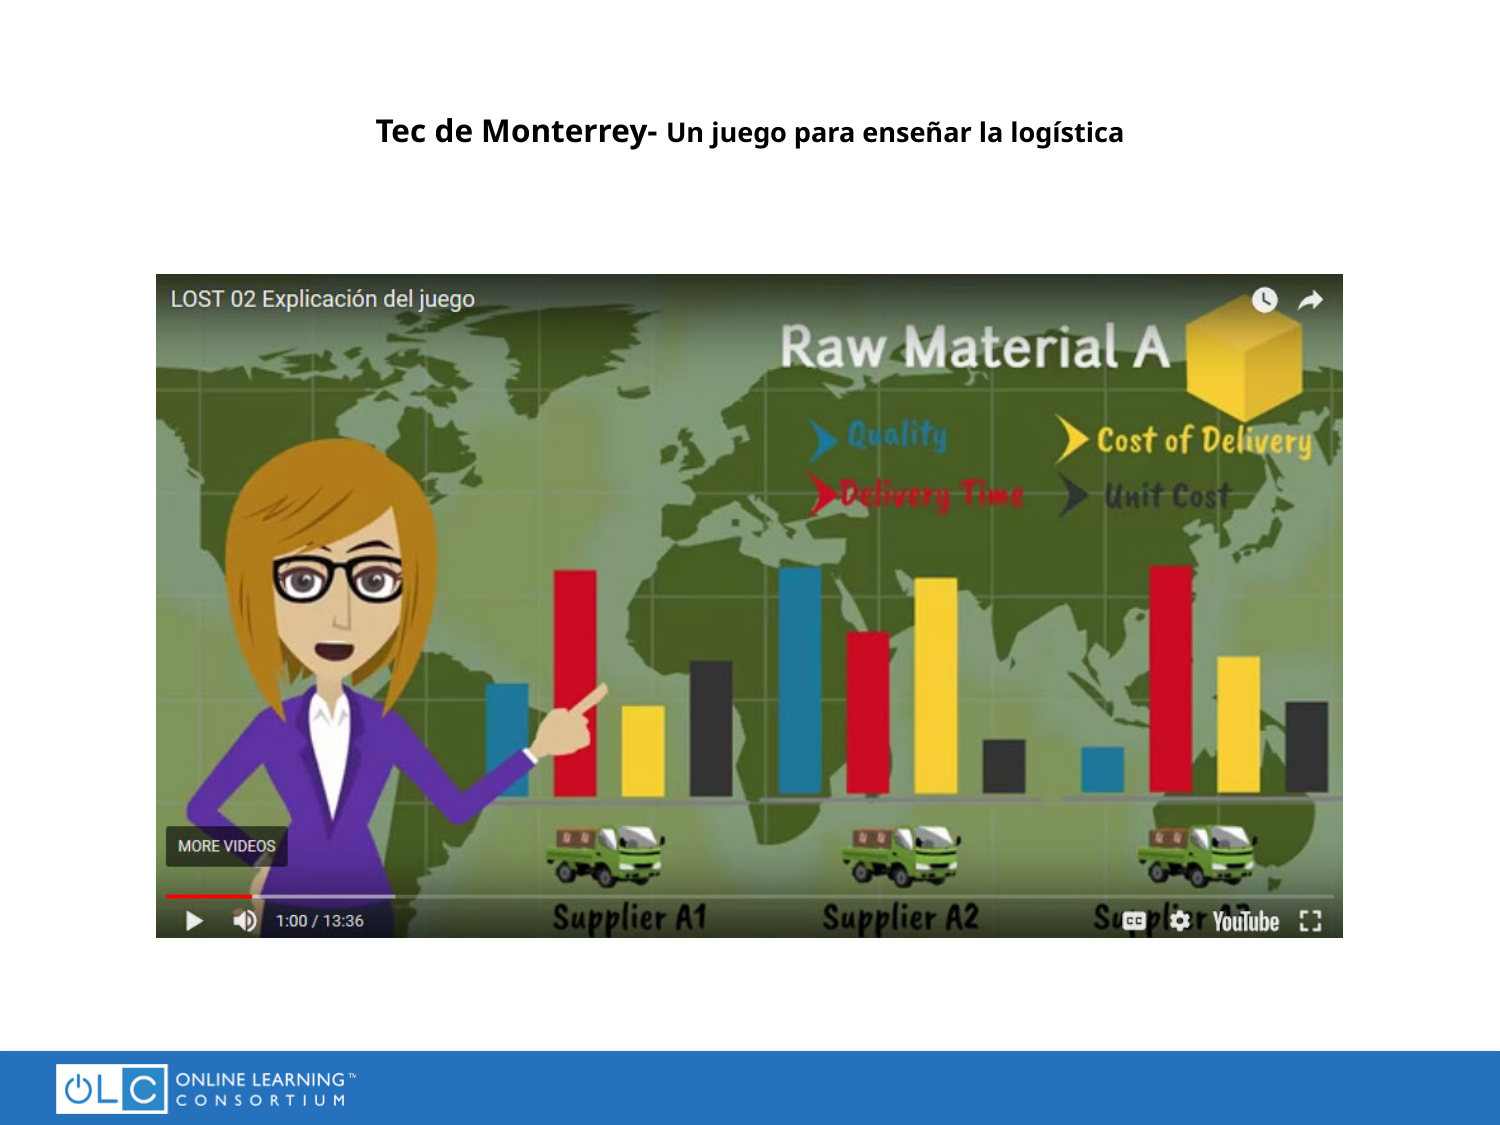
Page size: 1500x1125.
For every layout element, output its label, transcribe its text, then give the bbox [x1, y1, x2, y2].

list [156, 274, 1344, 939]
title Tec de Monterrey- Un juego para enseñar la logística [75, 45, 1425, 233]
picture [56, 1064, 356, 1114]
